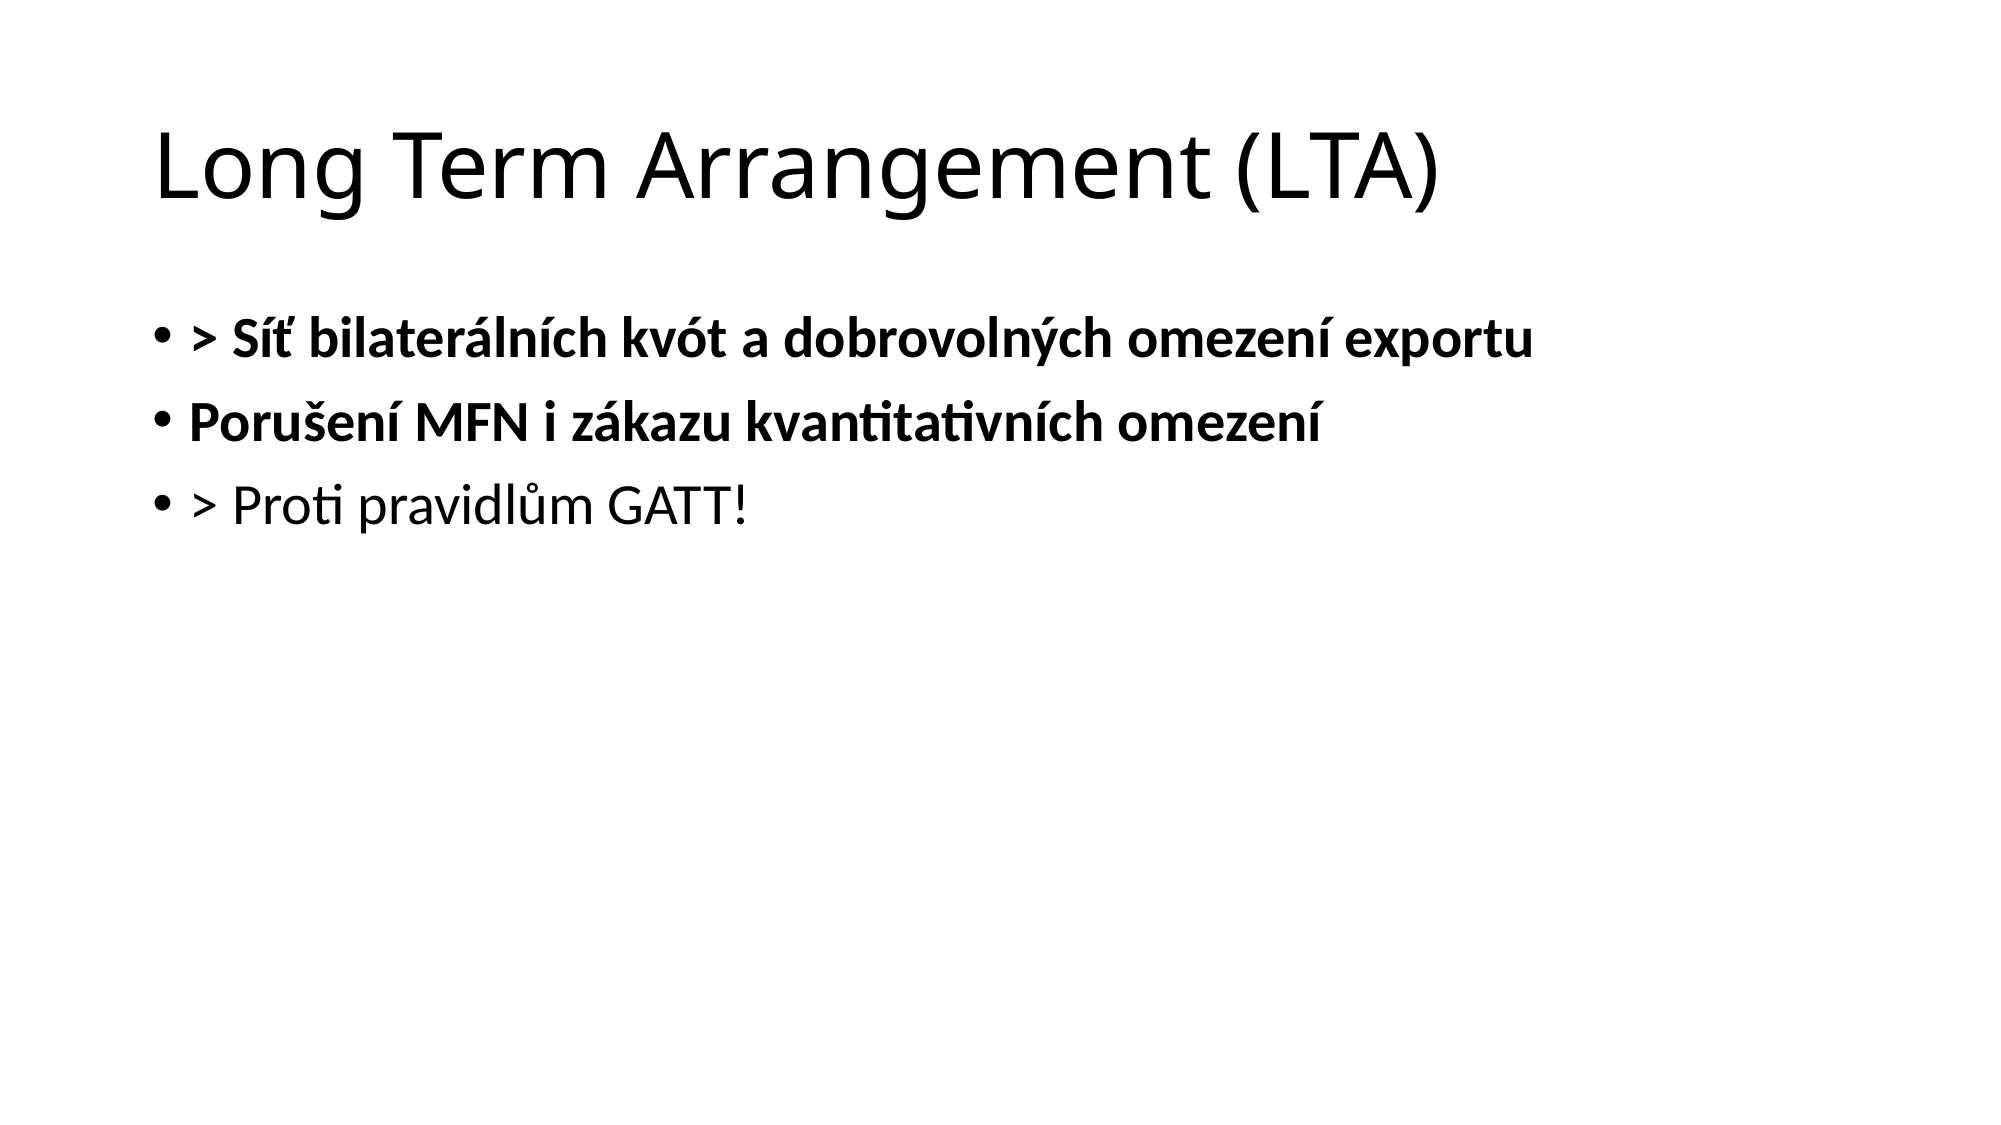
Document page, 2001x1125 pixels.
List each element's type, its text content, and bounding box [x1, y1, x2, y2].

title Long Term Arrangement (LTA) [137, 59, 1863, 278]
list > Síť bilaterálních kvót a dobrovolných omezení exportu Porušení MFN i zákazu kvantitativních omezení > Proti pravidlům GATT! [137, 299, 1863, 1014]
